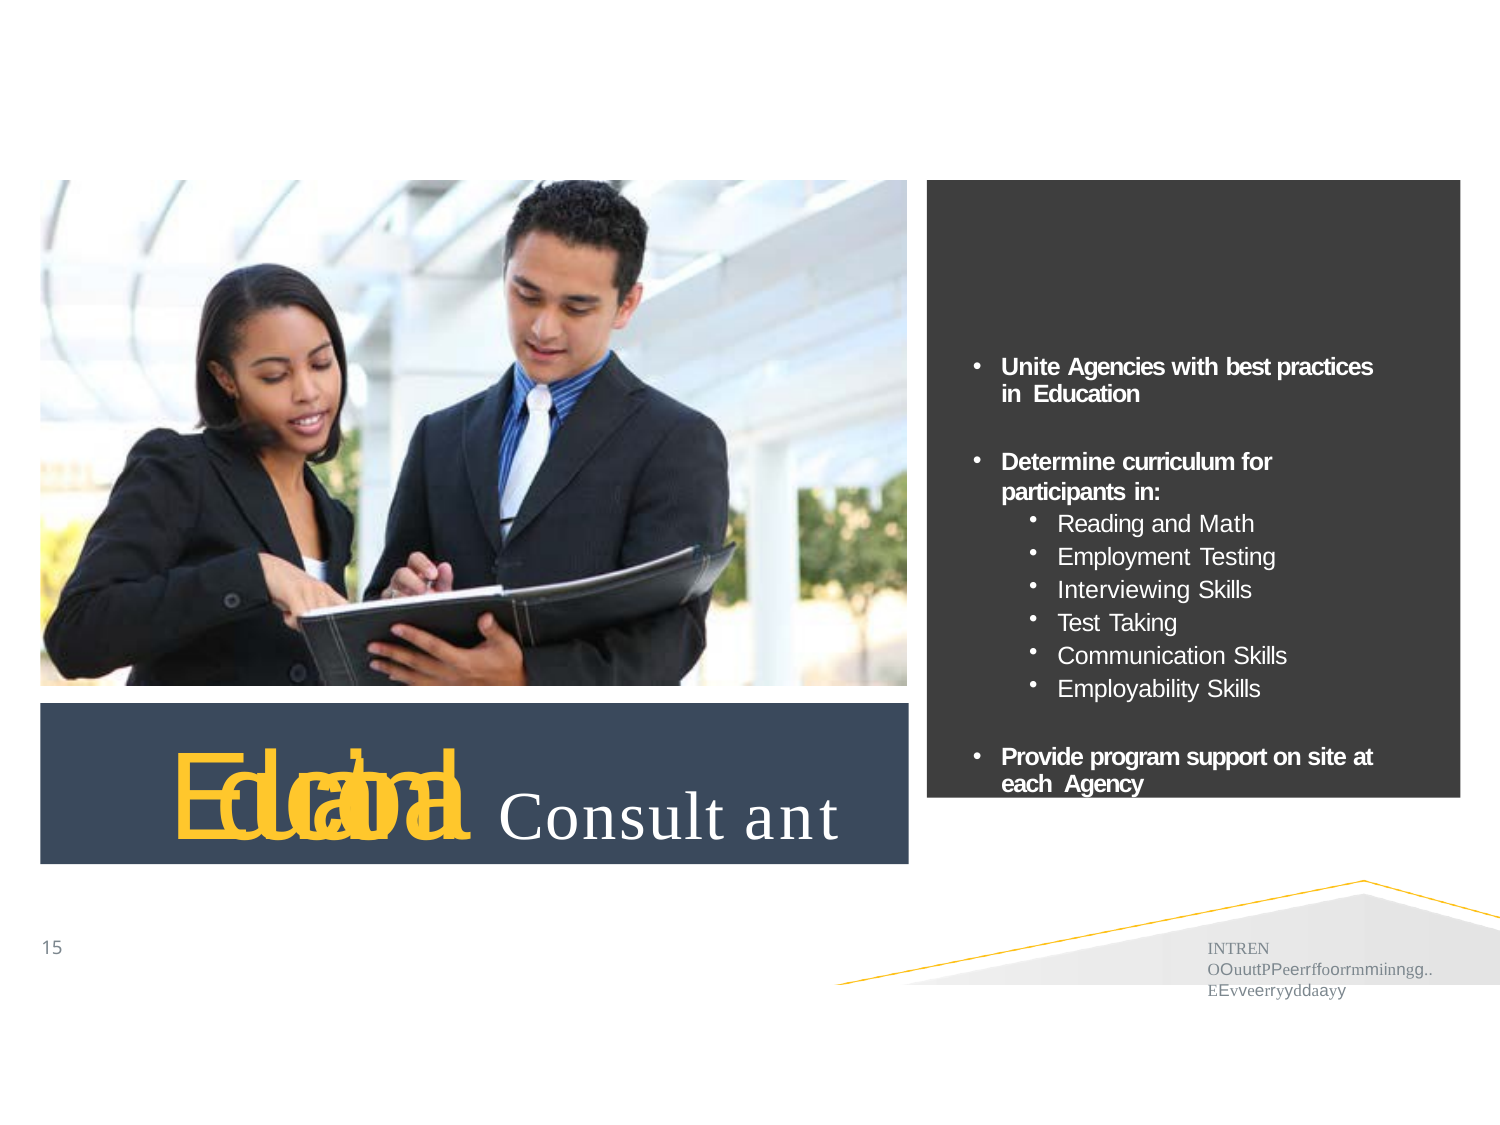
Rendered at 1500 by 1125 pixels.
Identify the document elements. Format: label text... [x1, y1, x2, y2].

text_box Unite Agencies with best practices in Education Determine curriculum for participants in: Reading and Math Employment Testing Interviewing Skills Test Taking Communication Skills Employability Skills Provide program support on site at each Agency [926, 180, 1461, 798]
text_box 15 [39, 933, 64, 958]
text_box INTREN OOuuttPPeerrffoorrmmiinngg.. EEvveerryyddaayy [1206, 936, 1467, 1000]
text_box [40, 180, 907, 686]
text_box Educational Consult ant [40, 703, 909, 865]
text_box [44, 150, 1500, 985]
